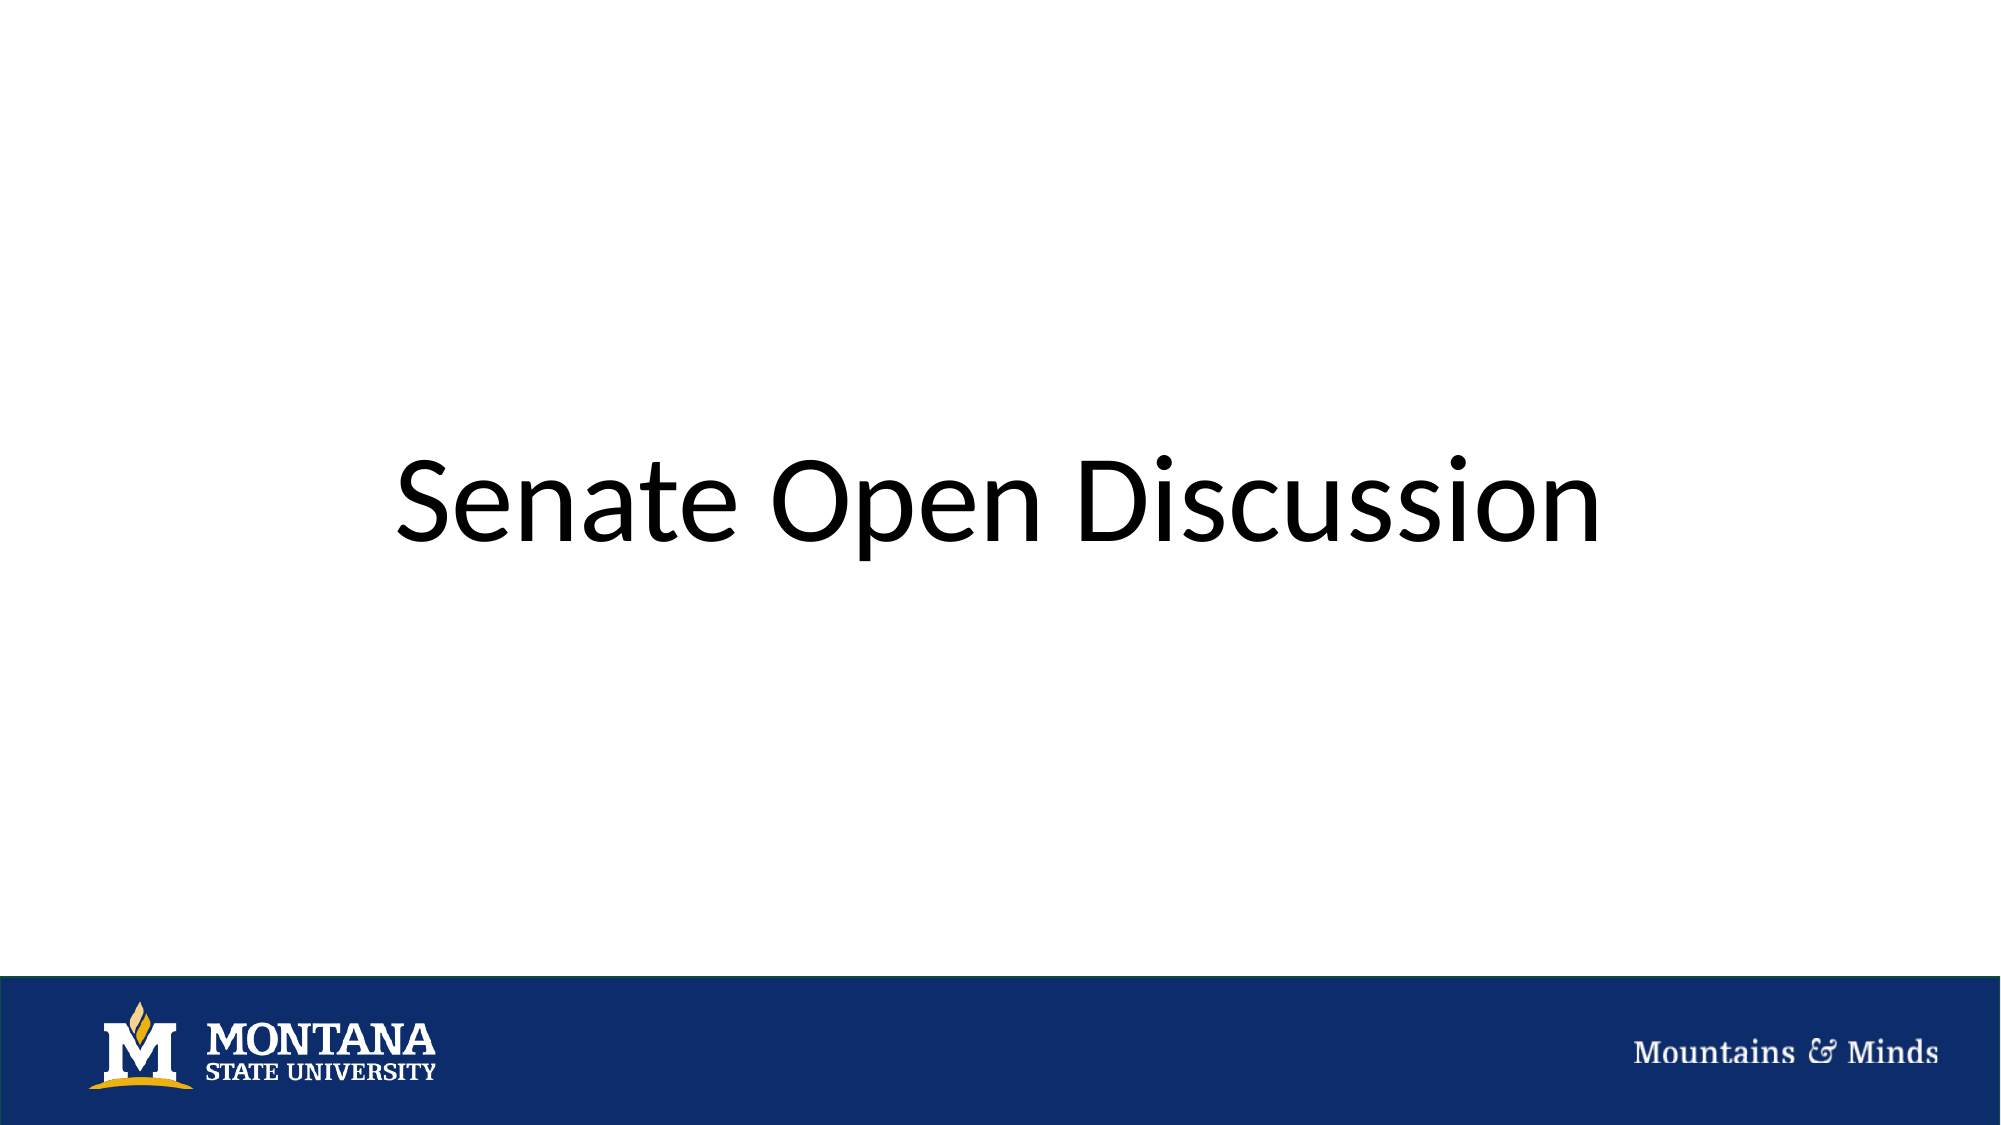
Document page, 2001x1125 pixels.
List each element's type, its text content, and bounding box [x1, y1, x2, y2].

title Senate Open Discussion [249, 184, 1750, 576]
